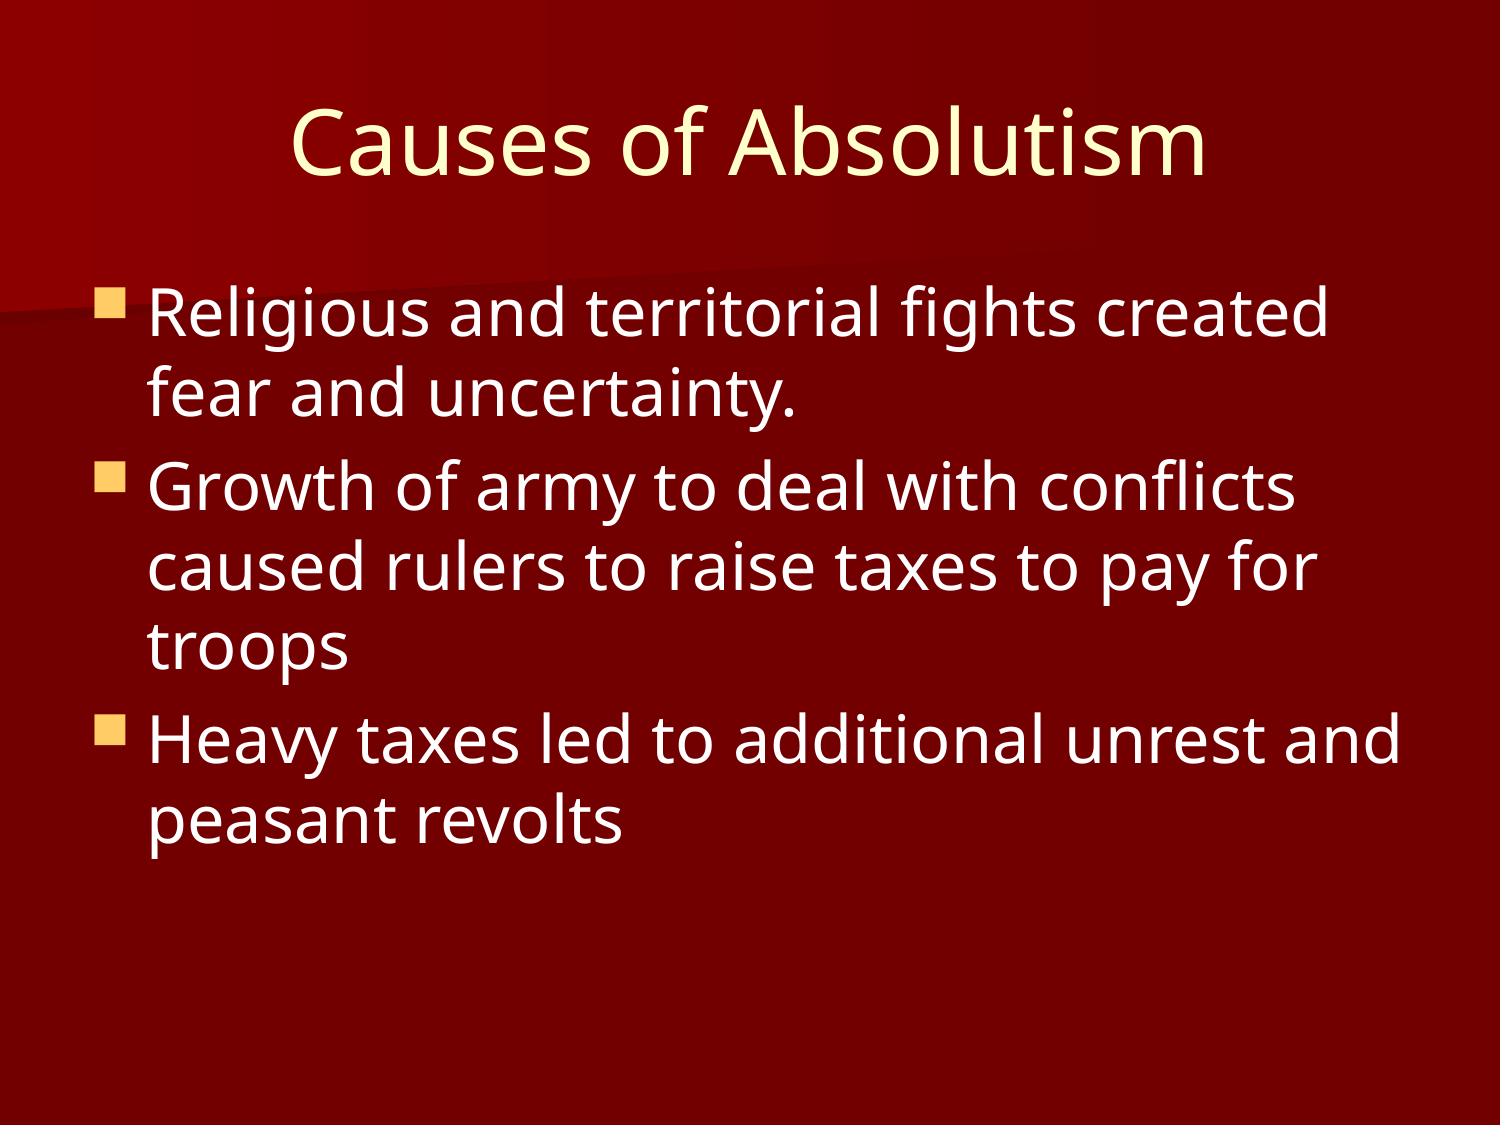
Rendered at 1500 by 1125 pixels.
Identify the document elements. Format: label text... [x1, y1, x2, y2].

title Causes of Absolutism [74, 44, 1426, 233]
list Religious and territorial fights created fear and uncertainty. Growth of army to deal with conflicts caused rulers to raise taxes to pay for troops Heavy taxes led to additional unrest and peasant revolts [74, 262, 1426, 1001]
